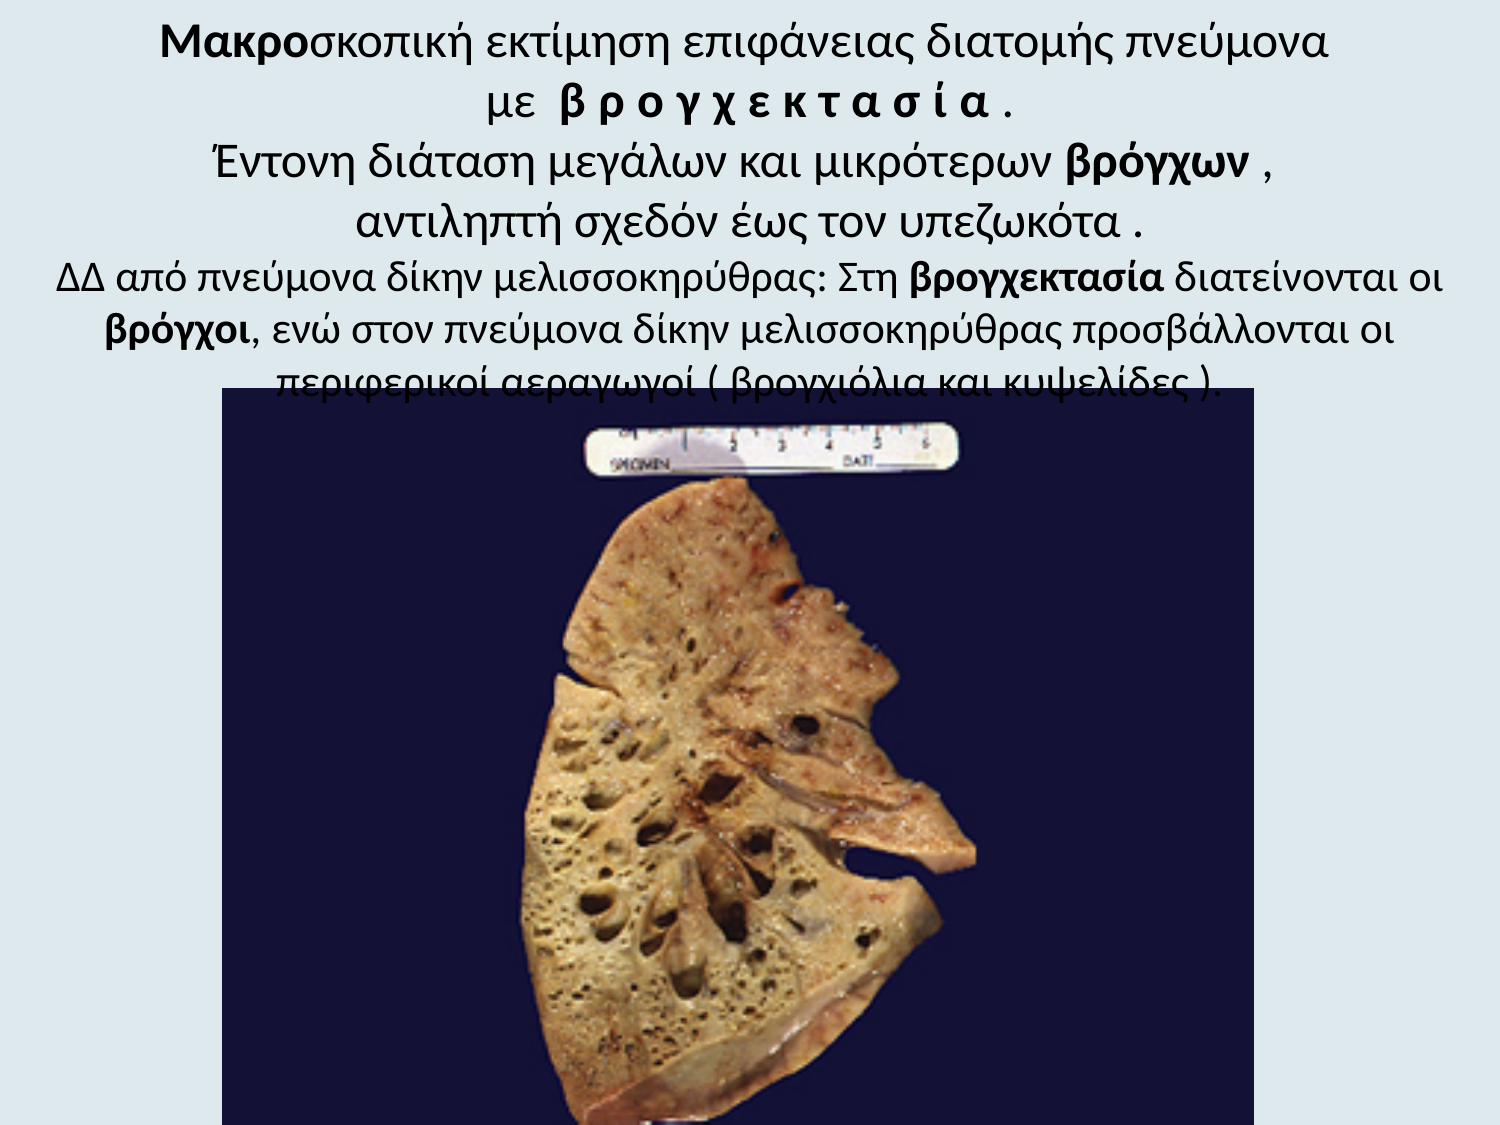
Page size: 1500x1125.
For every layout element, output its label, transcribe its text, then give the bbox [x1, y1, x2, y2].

picture [222, 388, 1255, 1125]
text_box Μακροσκοπική εκτίμηση επιφάνειας διατομής πνεύμονα με βρογχεκτασία. Έντονη διάταση μεγάλων και μικρότερων βρόγχων , αντιληπτή σχεδόν έως τον υπεζωκότα . ΔΔ από πνεύμονα δίκην μελισσοκηρύθρας: Στη βρογχεκτασία διατείνονται οι βρόγχοι, ενώ στον πνεύμονα δίκην μελισσοκηρύθρας προσβάλλονται οι περιφερικοί αεραγωγοί ( βρογχιόλια και κυψελίδες ). [0, 0, 1500, 446]
